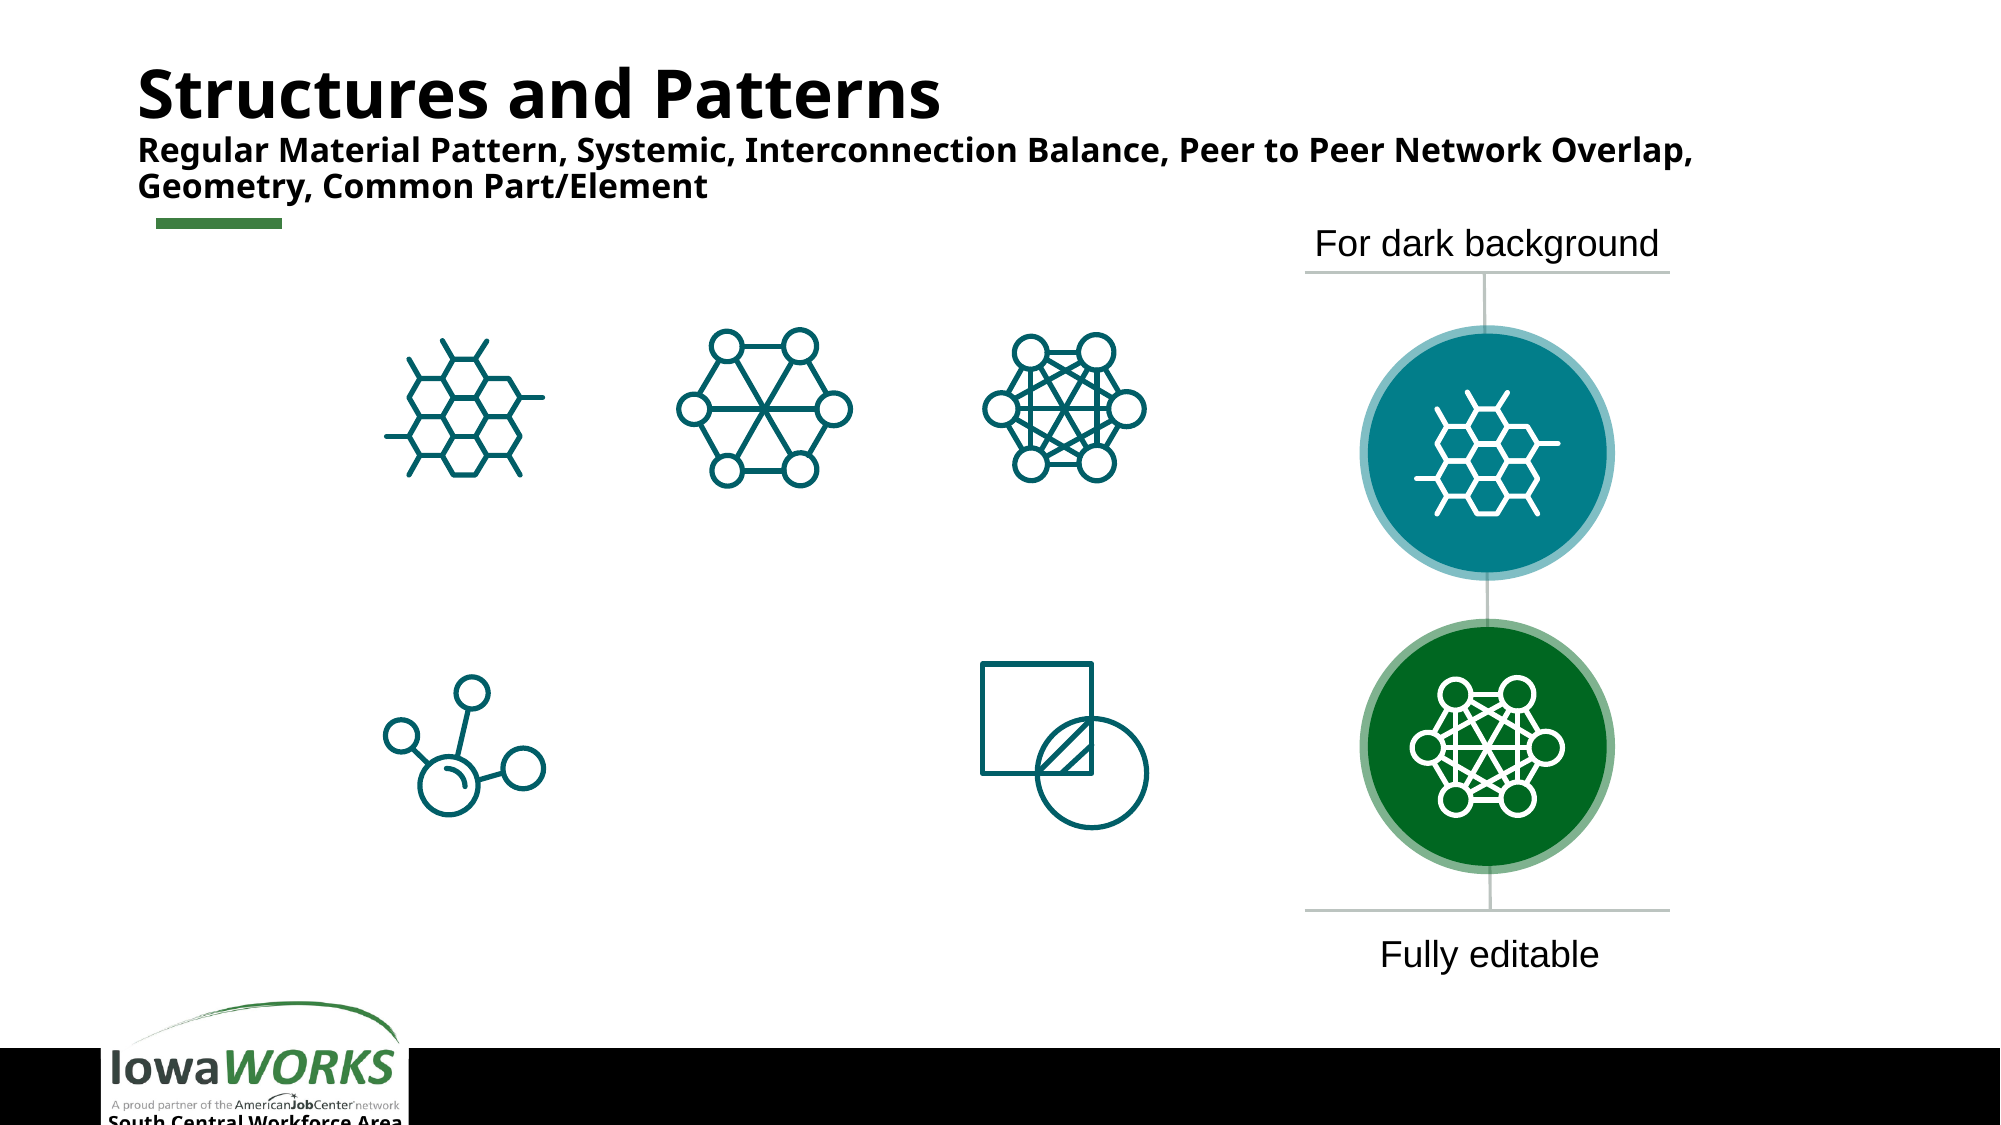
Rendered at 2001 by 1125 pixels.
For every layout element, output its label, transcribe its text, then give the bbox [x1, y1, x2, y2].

text_box [982, 663, 1147, 828]
text_box [386, 340, 543, 475]
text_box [1253, 211, 1727, 984]
text_box [385, 676, 544, 815]
title Structures and Patterns Regular Material Pattern, Systemic, Interconnection Balance, Peer to Peer Network Overlap, Geometry, Common Part/Element [137, 59, 1863, 207]
text_box [984, 334, 1145, 481]
text_box [678, 329, 851, 487]
picture [100, 989, 409, 1125]
